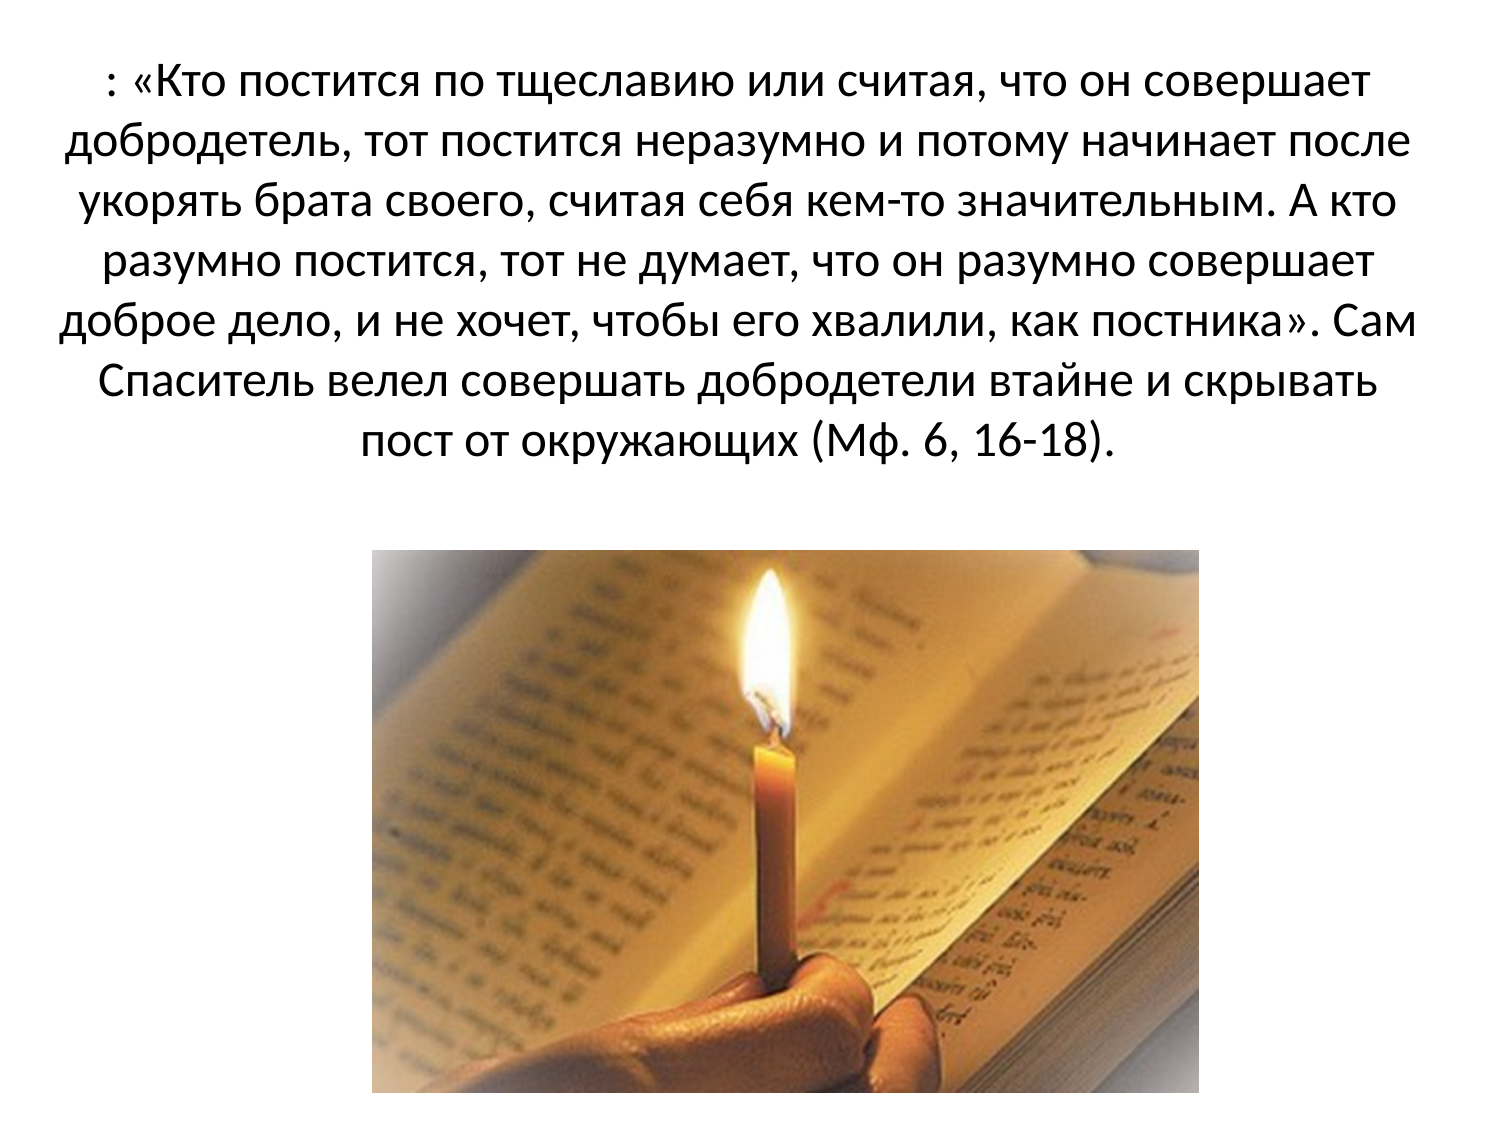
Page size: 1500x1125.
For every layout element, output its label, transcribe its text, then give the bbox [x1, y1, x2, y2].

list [371, 550, 1200, 1094]
title : «Кто постится по тщеславию или считая, что он совершает добродетель, тот постится неразумно и потому начинает после укорять брата своего, считая себя кем-то значительным. А кто разумно постится, тот не думает, что он разумно совершает доброе дело, и не хочет, чтобы его хвалили, как постника». Сам Спаситель велел совершать добродетели втайне и скрывать пост от окружающих (Мф. 6, 16-18). [41, 45, 1436, 528]
